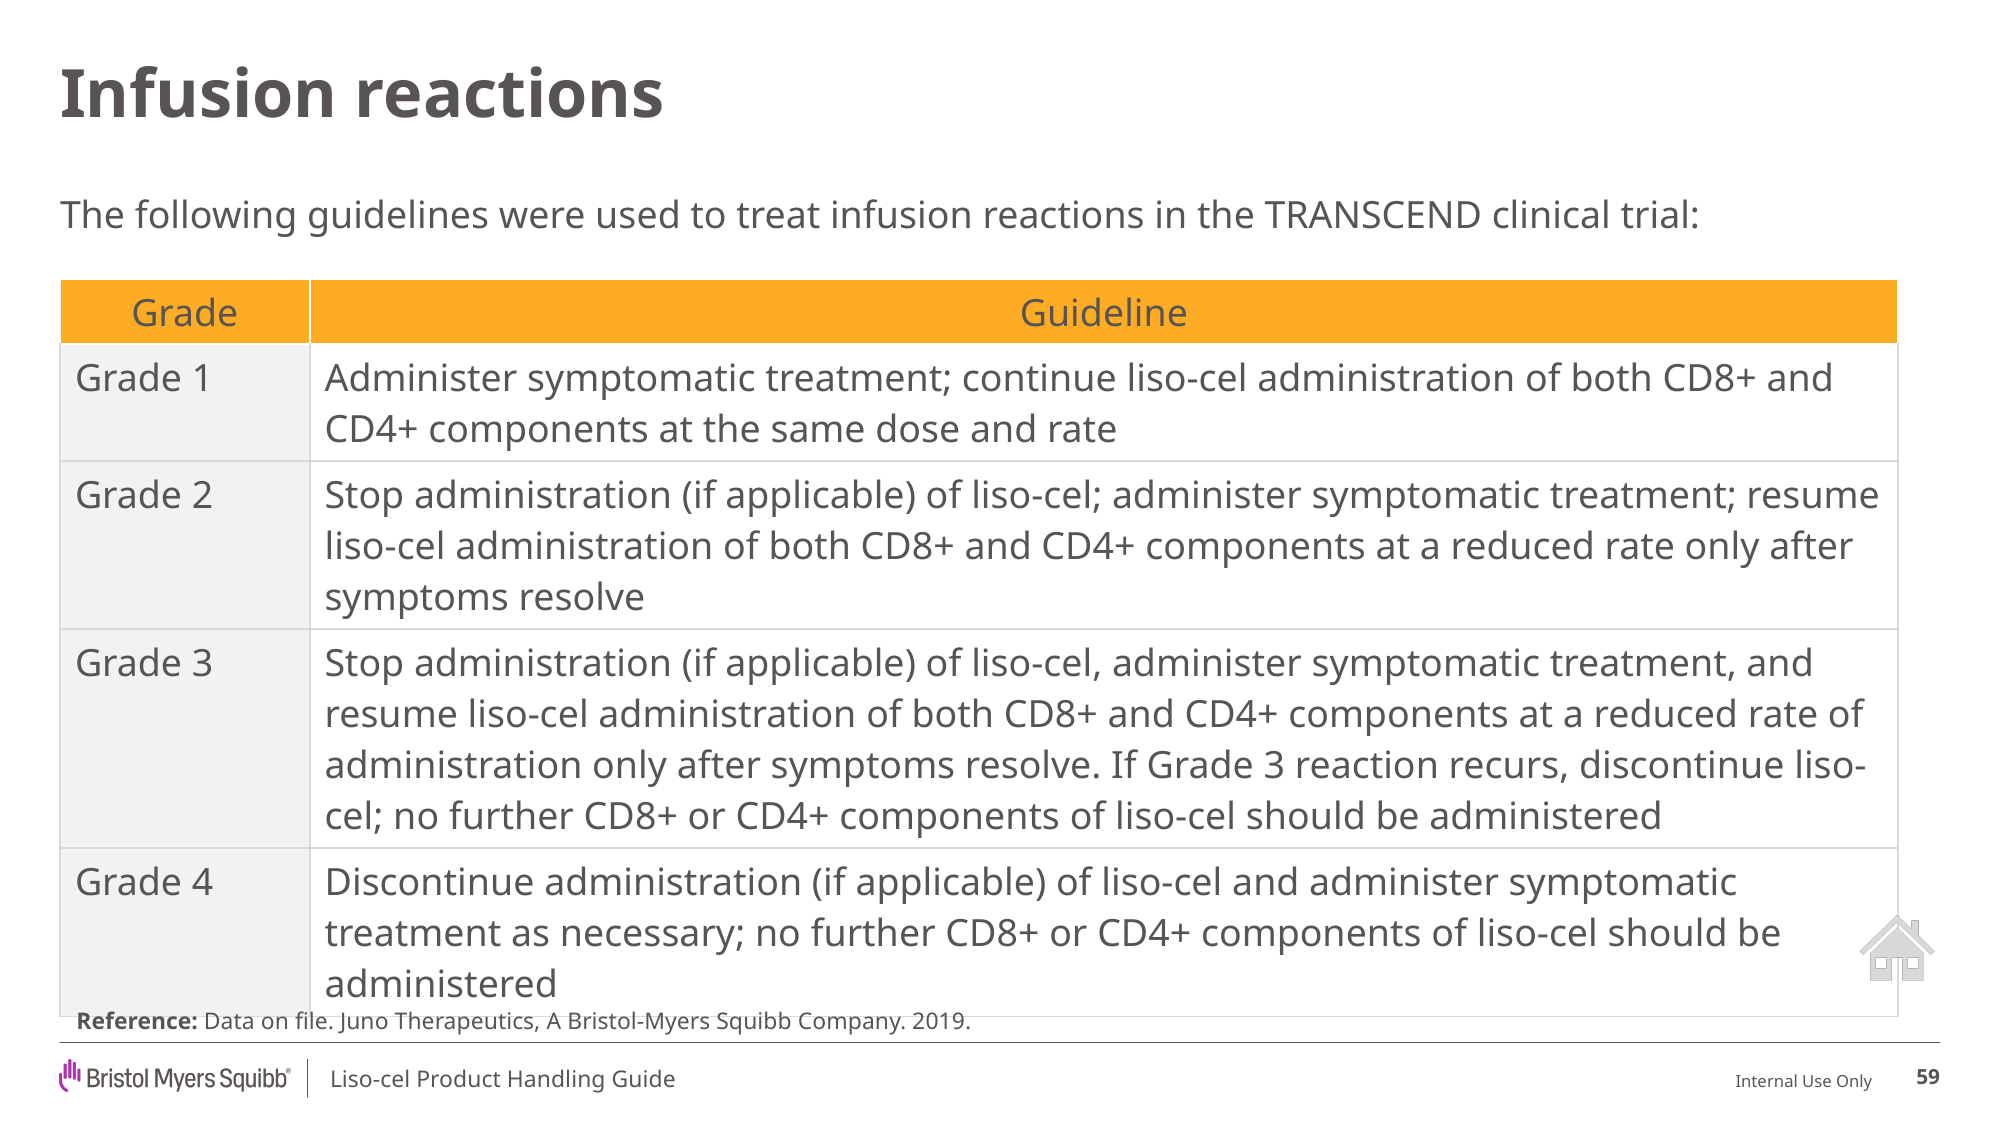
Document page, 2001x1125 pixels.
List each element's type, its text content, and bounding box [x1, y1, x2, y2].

table_cell Grade 3 [61, 630, 309, 847]
table_cell Grade 1 [61, 345, 309, 460]
picture [59, 1059, 291, 1092]
table_cell Grade 4 [61, 849, 309, 999]
table_header Grade [61, 280, 309, 343]
table_cell Discontinue administration (if applicable) of liso-cel and administer symptomatic treatment as necessary; no further CD8+ or CD4+ components of liso-cel should be administered [311, 849, 1897, 1016]
text_box Reference: Data on file. Juno Therapeutics, A Bristol-Myers Squibb Company. 2019. [61, 999, 1348, 1042]
table_header Guideline [311, 280, 1897, 343]
list The following guidelines were used to treat infusion reactions in the TRANSCEND clinical trial: [60, 191, 1940, 248]
table_cell Grade 2 [61, 462, 309, 628]
title Infusion reactions [60, 60, 1940, 191]
table_cell Stop administration (if applicable) of liso-cel, administer symptomatic treatment, and resume liso-cel administration of both CD8+ and CD4+ components at a reduced rate of administration only after symptoms resolve. If Grade 3 reaction recurs, discontinue liso-cel; no further CD8+ or CD4+ components of liso-cel should be administered [311, 630, 1897, 847]
table_cell Stop administration (if applicable) of liso-cel; administer symptomatic treatment; resume liso-cel administration of both CD8+ and CD4+ components at a reduced rate only after symptoms resolve [311, 462, 1897, 628]
slide_number 59 [1887, 1054, 1940, 1092]
table_cell Administer symptomatic treatment; continue liso-cel administration of both CD8+ and CD4+ components at the same dose and rate [311, 345, 1897, 460]
picture [1853, 903, 1941, 991]
